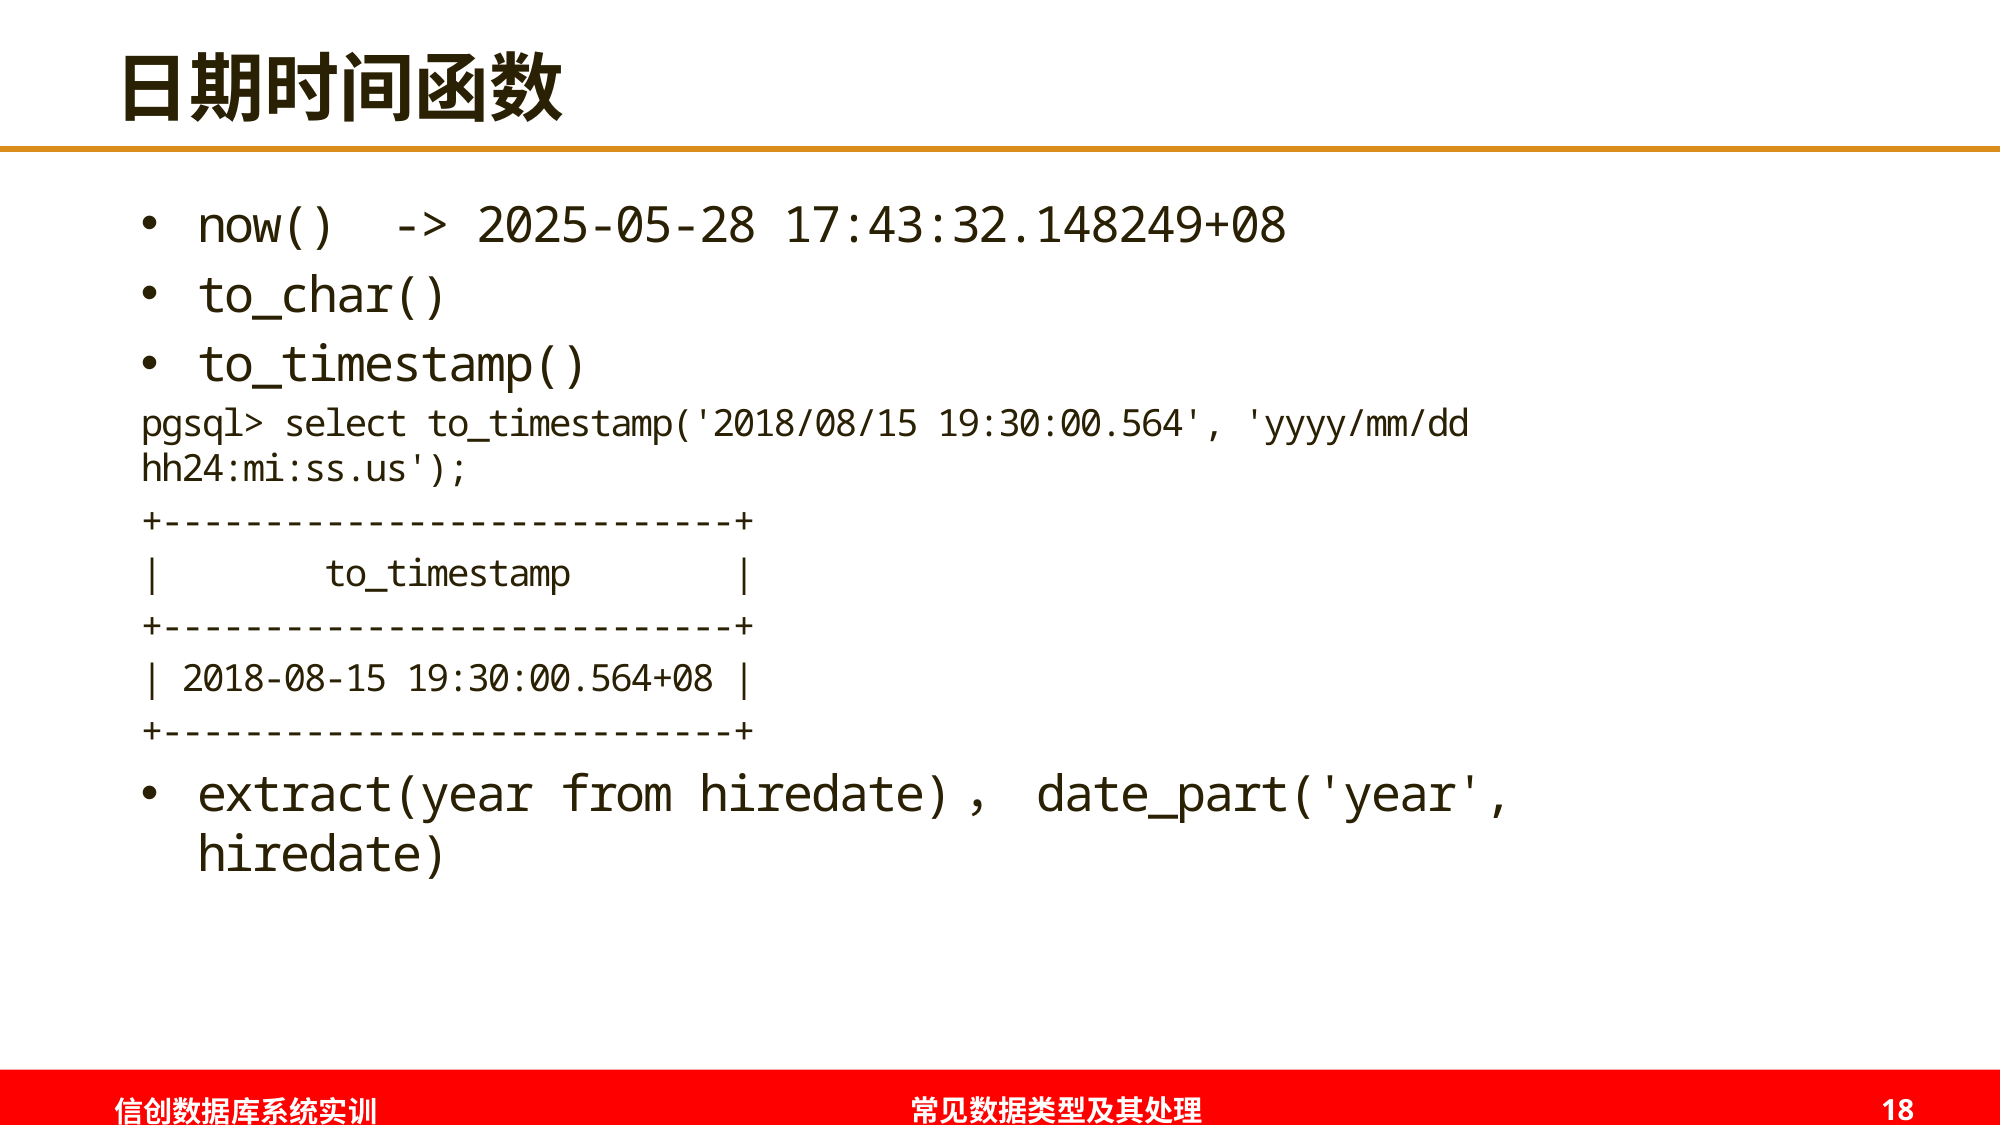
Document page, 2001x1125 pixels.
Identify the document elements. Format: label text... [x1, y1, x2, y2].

list now() -> 2025-05-28 17:43:32.148249+08 to_char() to_timestamp() pgsql> select to_timestamp('2018/08/15 19:30:00.564', 'yyyy/mm/dd hh24:mi:ss.us'); +----------------------------+ | to_timestamp | +----------------------------+ | 2018-08-15 19:30:00.564+08 | +----------------------------+ extract(year from hiredate)， date_part('year', hiredate) [125, 184, 1709, 1029]
title 日期时间函数 [99, 21, 1900, 149]
